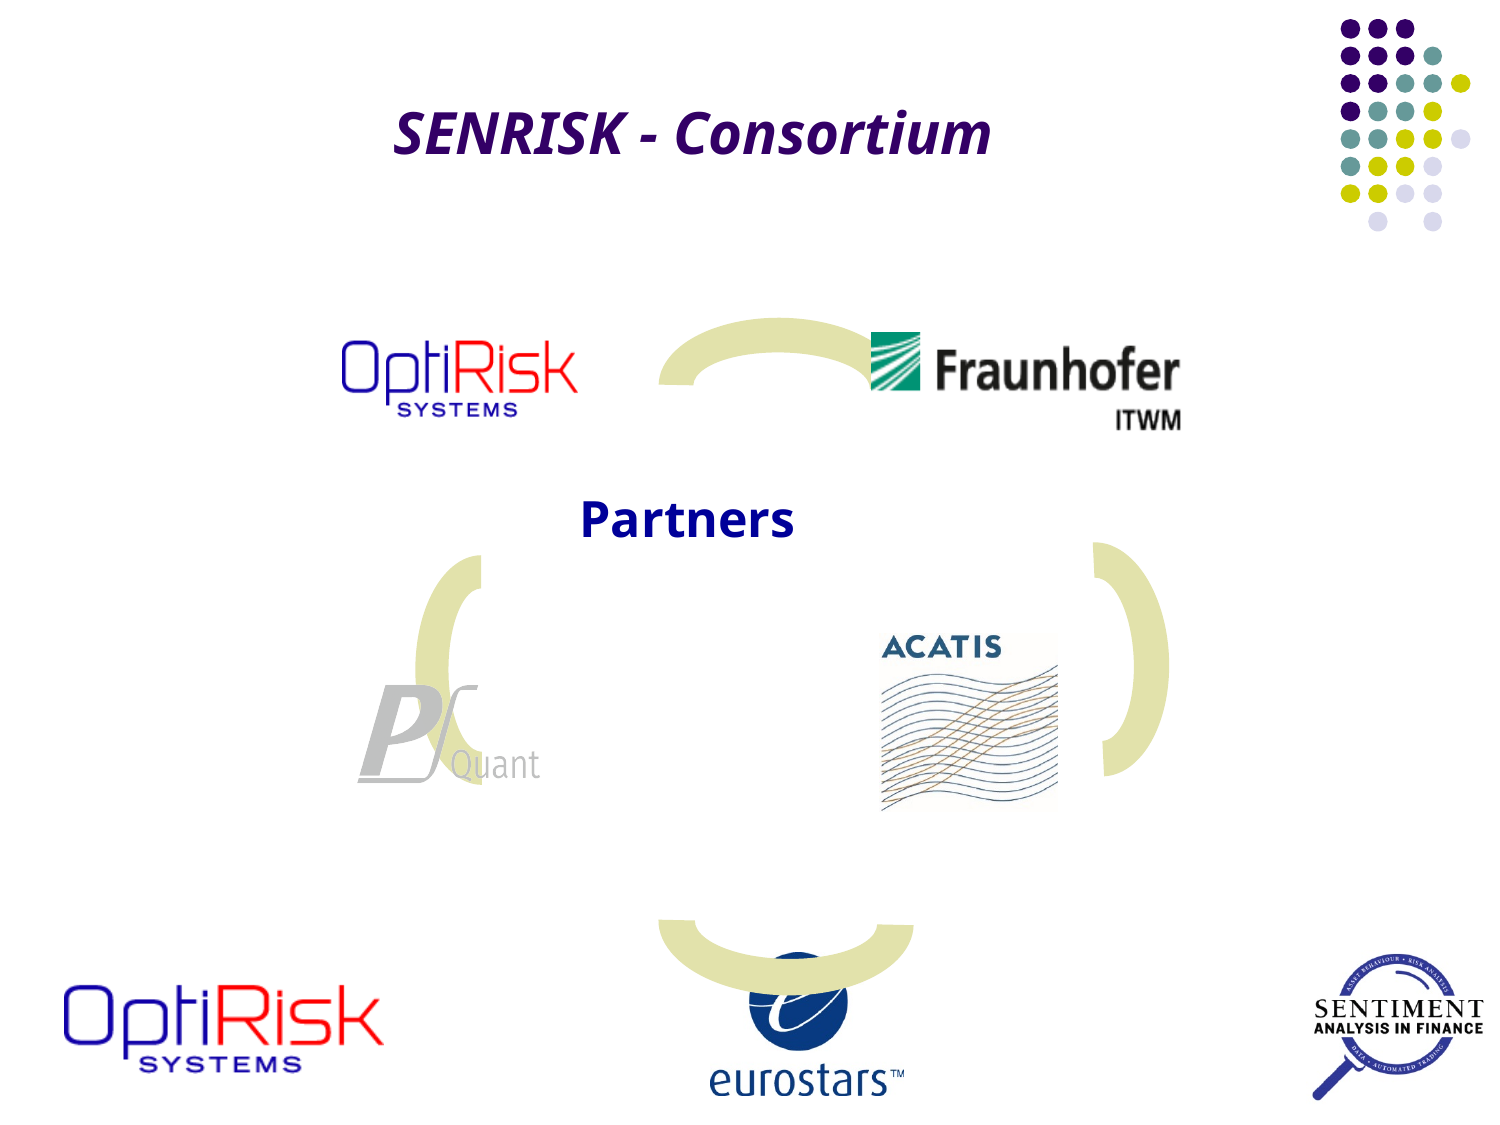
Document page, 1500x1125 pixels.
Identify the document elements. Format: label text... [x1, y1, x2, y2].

picture [1306, 950, 1486, 1105]
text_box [241, 230, 1329, 895]
picture [879, 633, 1058, 812]
picture [64, 981, 384, 1074]
title SENRISK - Consortium [74, 54, 1313, 174]
picture [740, 952, 839, 958]
picture [710, 954, 904, 1096]
